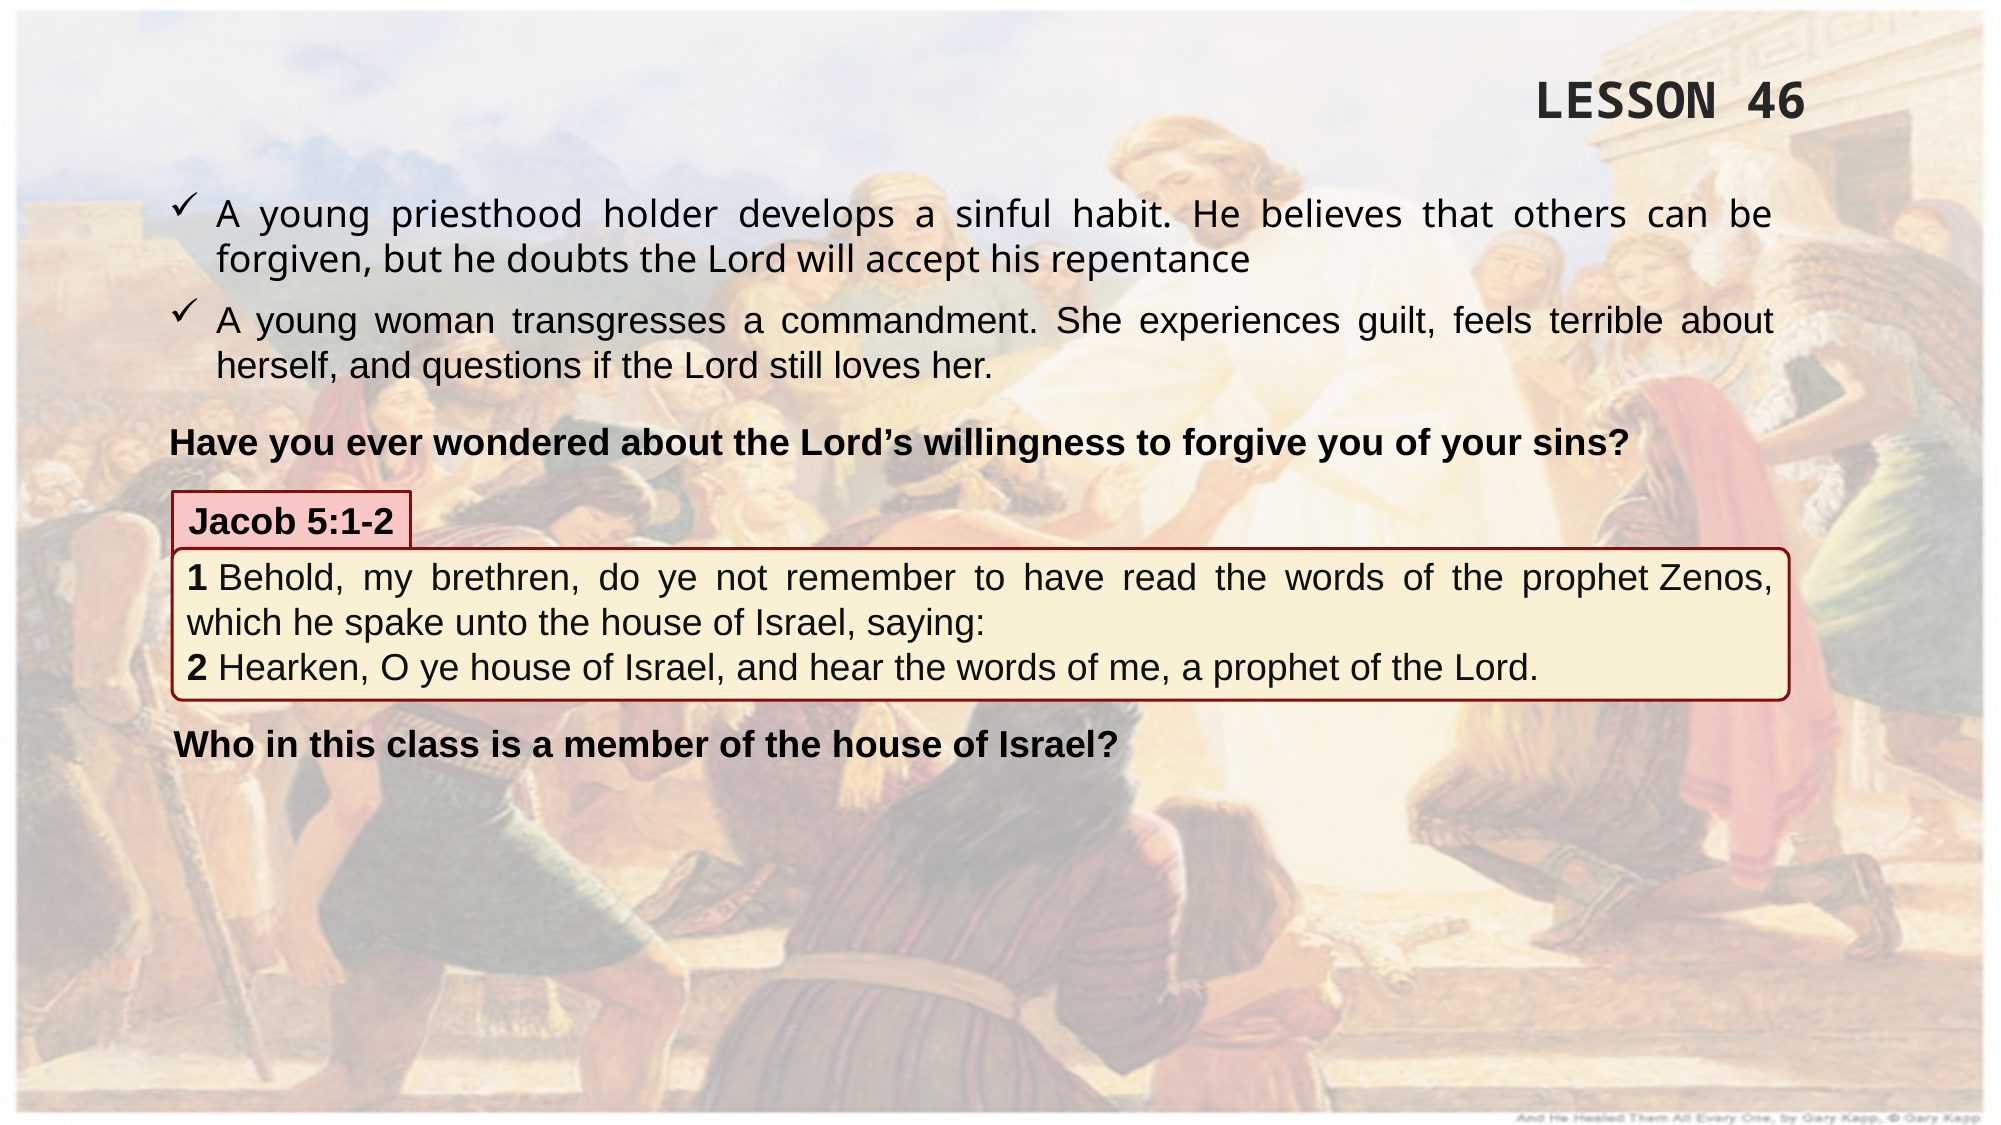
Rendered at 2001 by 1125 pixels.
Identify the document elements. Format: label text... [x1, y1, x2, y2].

text_box 1 Behold, my brethren, do ye not remember to have read the words of the prophet Zenos, which he spake unto the house of Israel, saying: 2 Hearken, O ye house of Israel, and hear the words of me, a prophet of the Lord. [172, 546, 1790, 696]
text_box A young priesthood holder develops a sinful habit. He believes that others can be forgiven, but he doubts the Lord will accept his repentance [154, 182, 1790, 288]
text_box Who in this class is a member of the house of Israel? [158, 712, 1136, 773]
text_box LESSON 46 [1519, 60, 1829, 183]
text_box Jacob 5:1-2 [173, 490, 410, 546]
text_box Have you ever wondered about the Lord’s willingness to forgive you of your sins? [154, 411, 1668, 471]
text_box A young woman transgresses a commandment. She experiences guilt, feels terrible about herself, and questions if the Lord still loves her. [154, 288, 1790, 394]
text_box [170, 553, 1789, 702]
